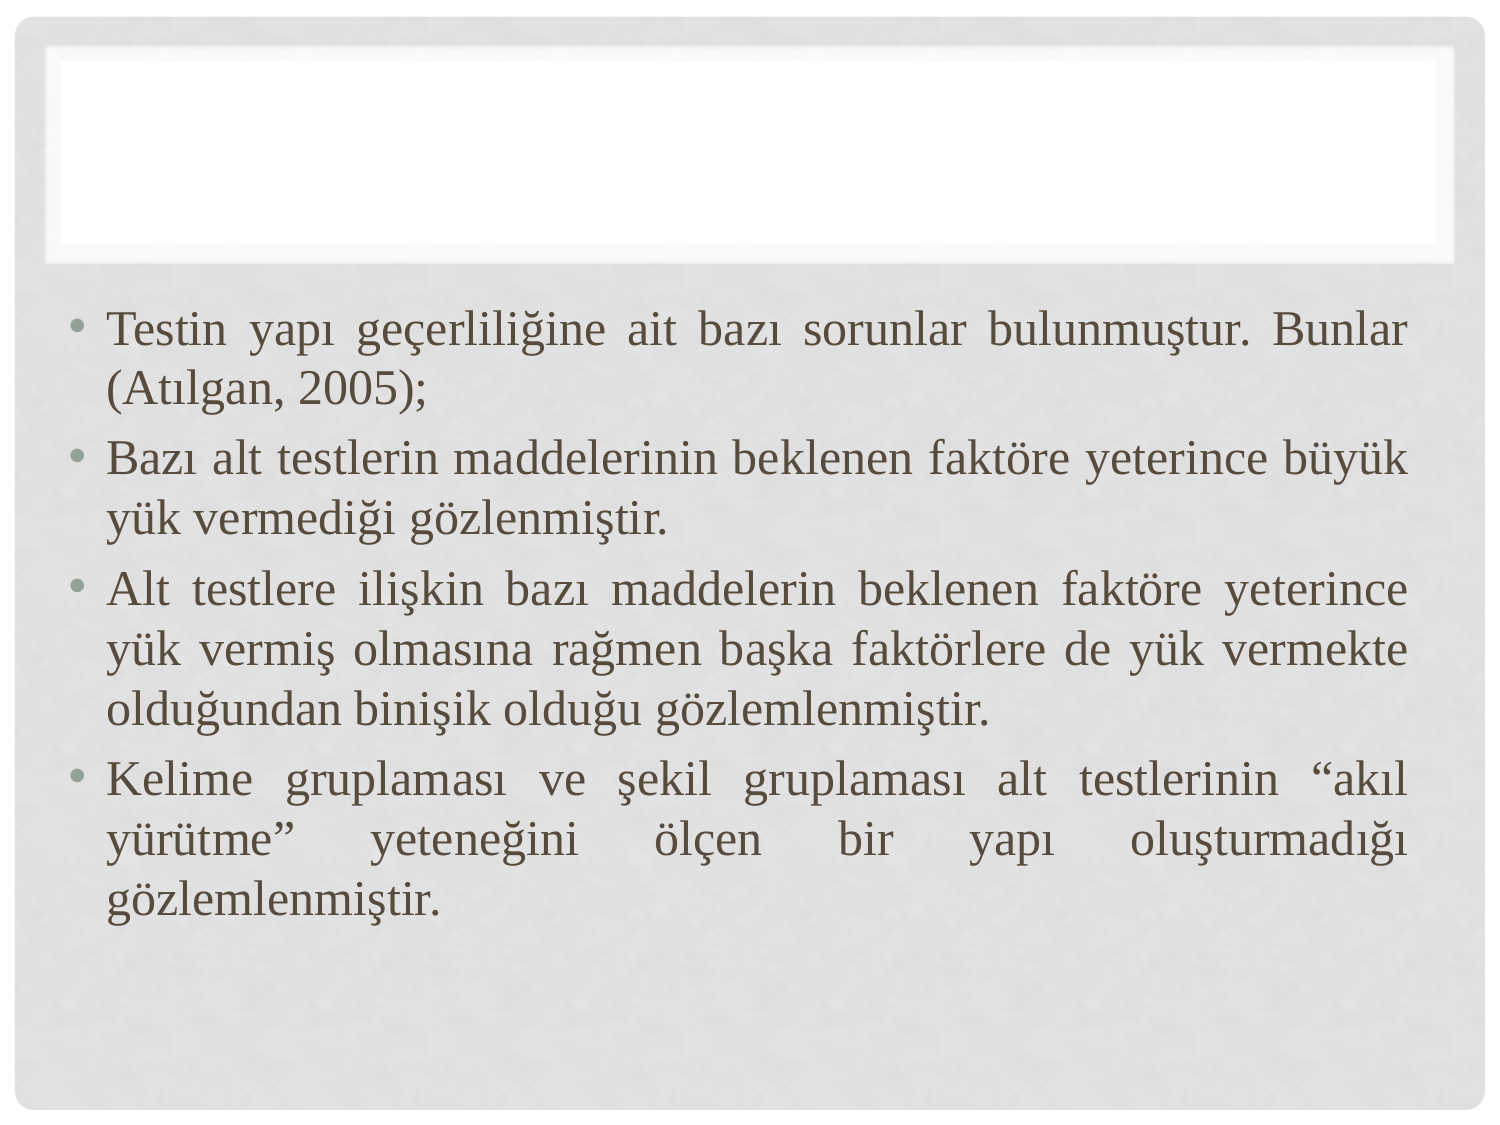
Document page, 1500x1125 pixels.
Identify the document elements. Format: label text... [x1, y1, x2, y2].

list Testin yapı geçerliliğine ait bazı sorunlar bulunmuştur. Bunlar (Atılgan, 2005); Bazı alt testlerin maddelerinin beklenen faktöre yeterince büyük yük vermediği gözlenmiştir. Alt testlere ilişkin bazı maddelerin beklenen faktöre yeterince yük vermiş olmasına rağmen başka faktörlere de yük vermekte olduğundan binişik olduğu gözlemlenmiştir. Kelime gruplaması ve şekil gruplaması alt testlerinin “akıl yürütme” yeteneğini ölçen bir yapı oluşturmadığı gözlemlenmiştir. [35, 287, 1425, 1062]
